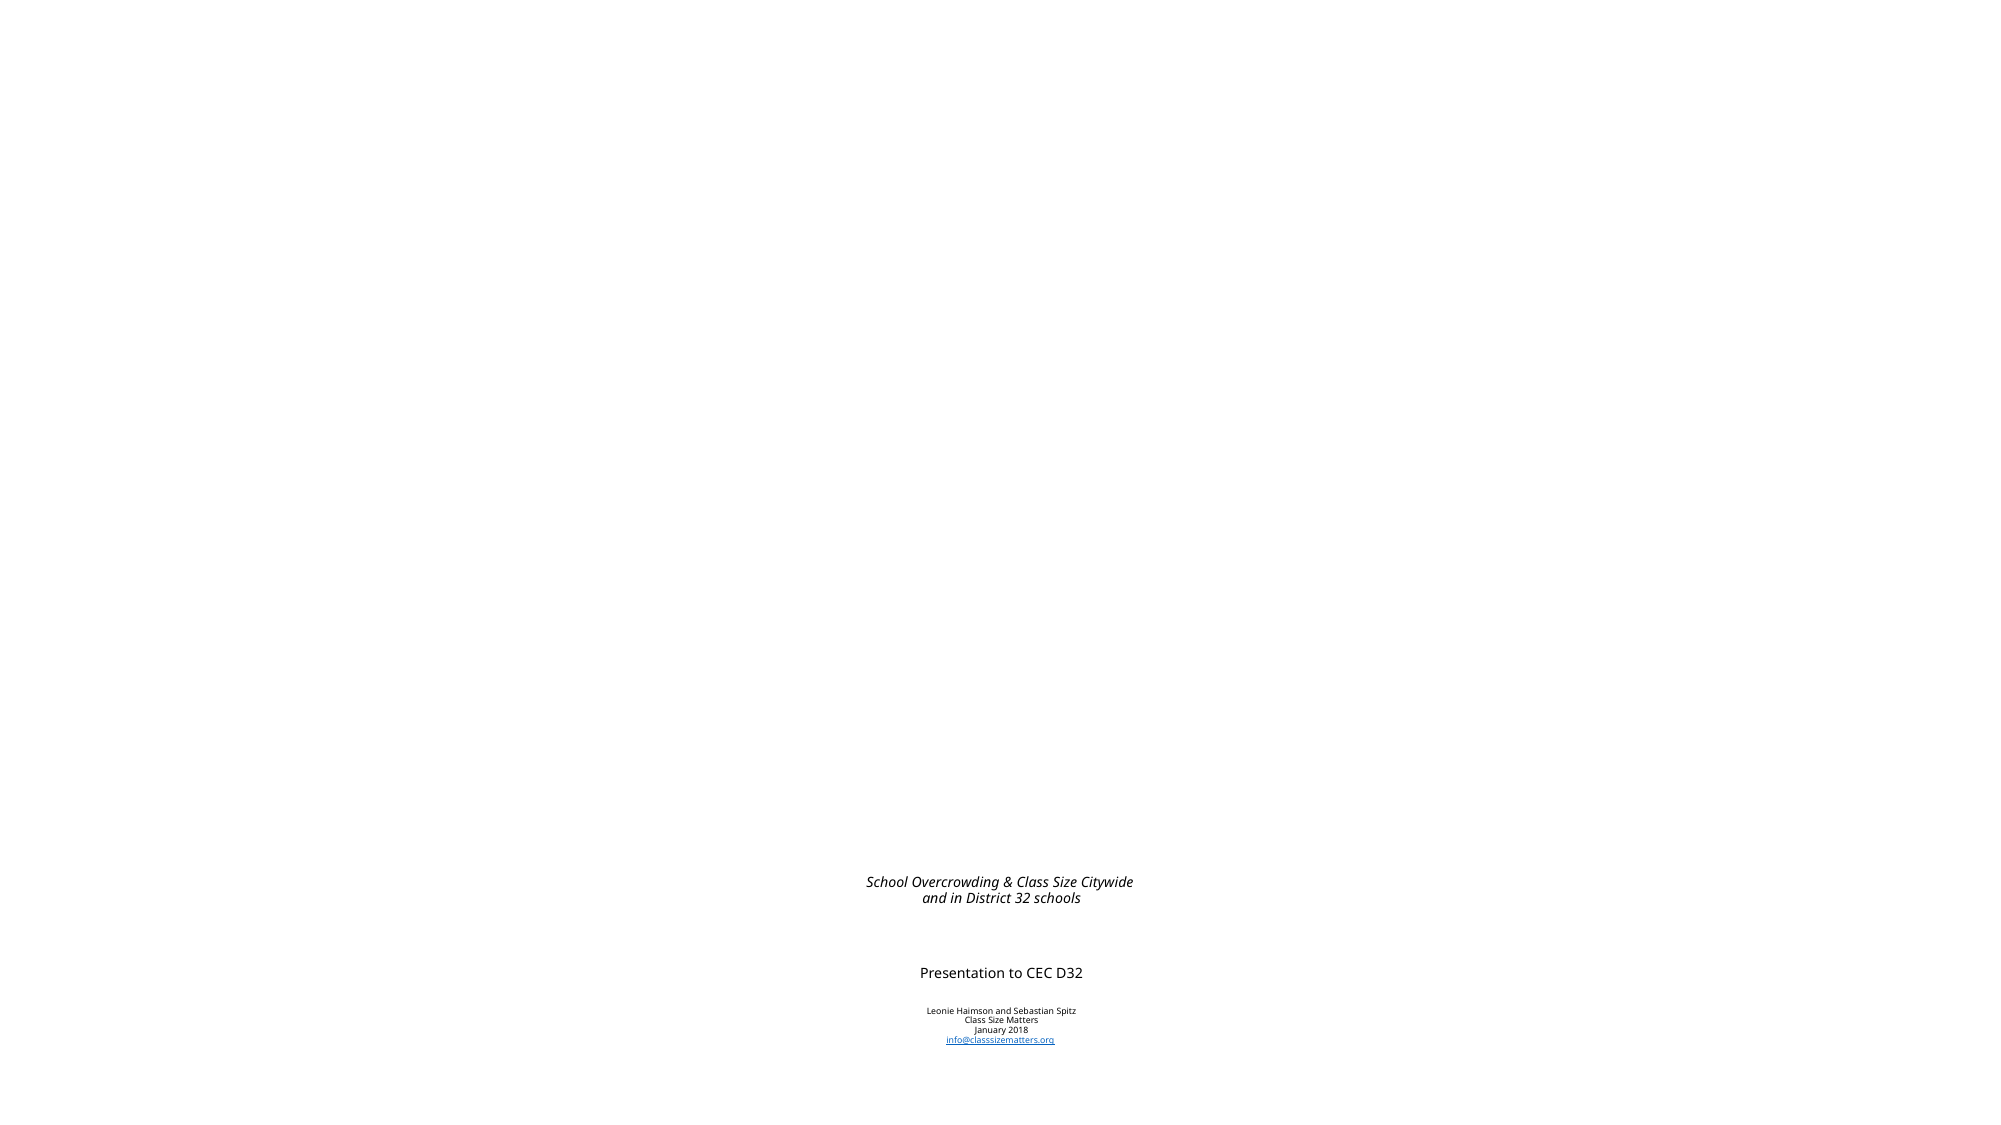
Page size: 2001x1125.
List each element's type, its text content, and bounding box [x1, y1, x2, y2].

title School Overcrowding & Class Size Citywide and in District 32 schools Presentation to CEC D32 Leonie Haimson and Sebastian Spitz Class Size Matters January 2018 info@classsizematters.org [195, 0, 1808, 1082]
